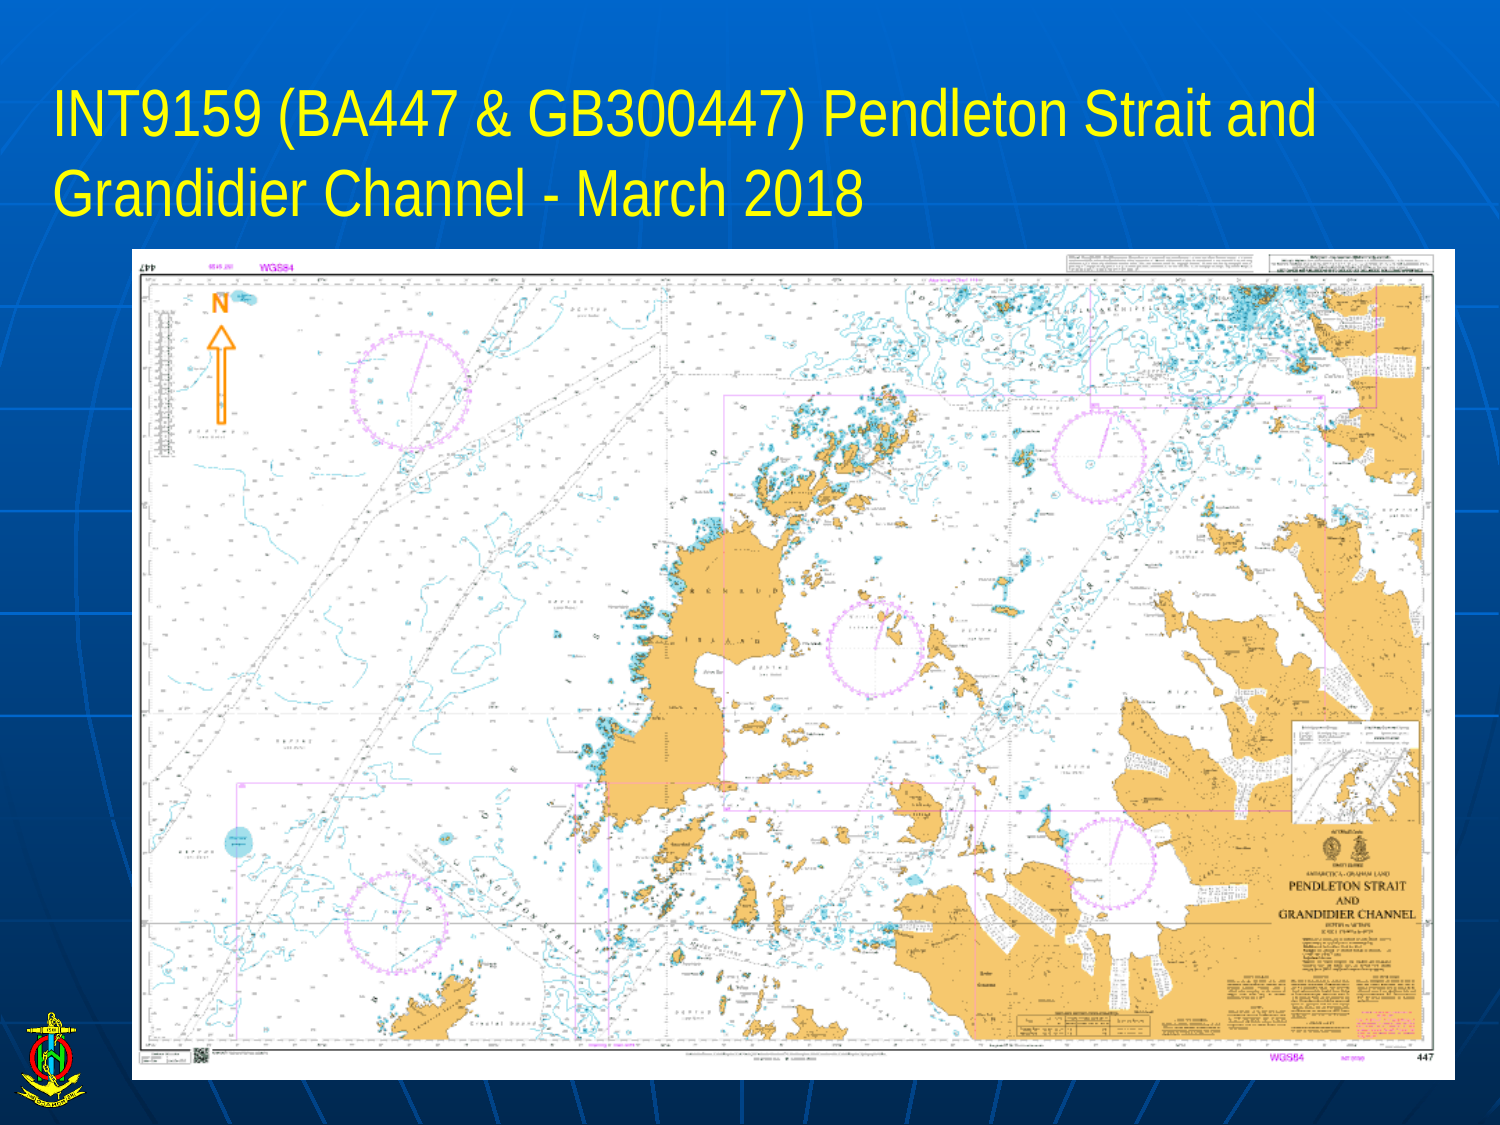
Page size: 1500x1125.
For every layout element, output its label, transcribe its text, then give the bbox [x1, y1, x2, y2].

picture [132, 249, 1456, 1080]
list INT9159 (BA447 & GB300447) Pendleton Strait and Grandidier Channel - March 2018 [37, 62, 1488, 1006]
picture [14, 1012, 87, 1108]
